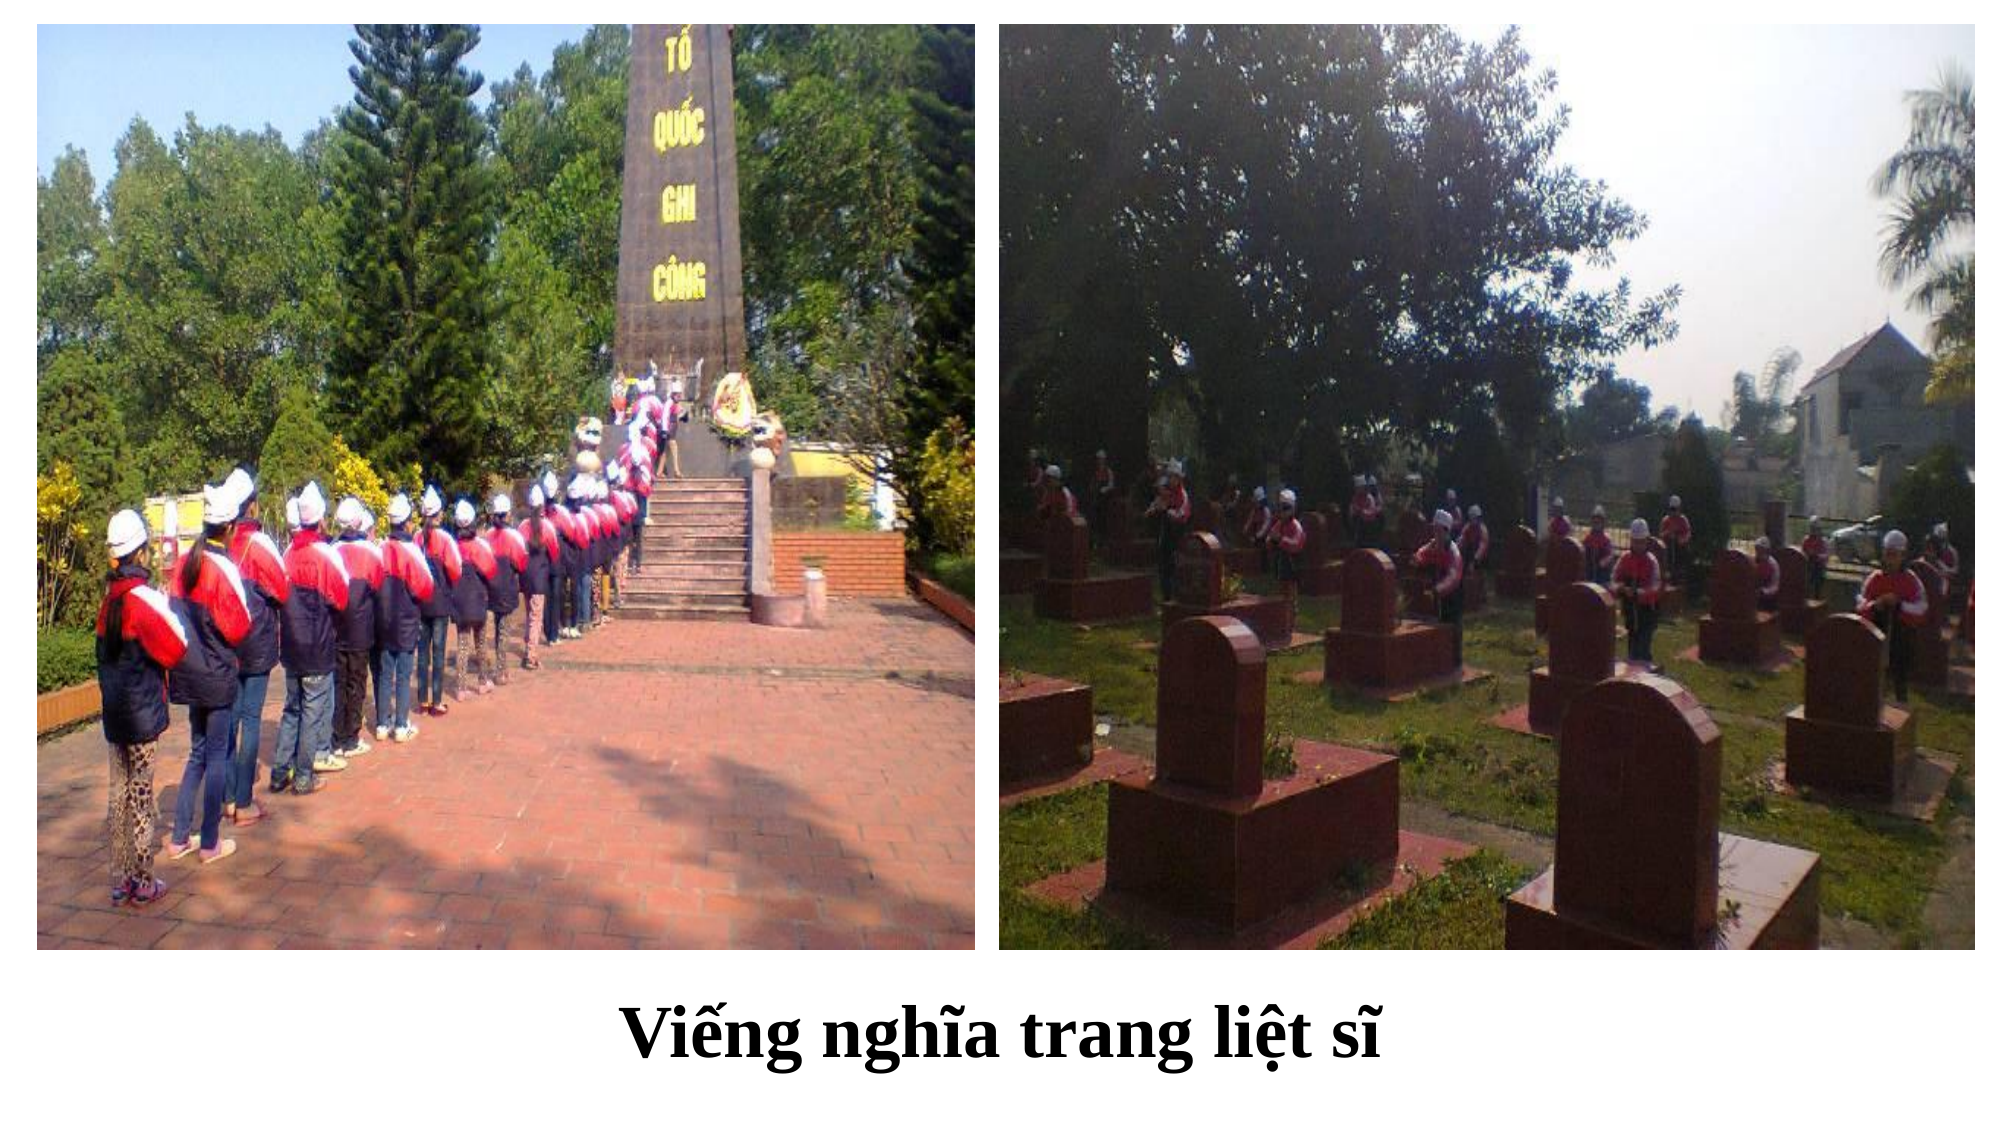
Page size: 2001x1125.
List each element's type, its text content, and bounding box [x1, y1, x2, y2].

picture [999, 24, 1976, 951]
picture [37, 24, 976, 951]
text_box Viếng nghĩa trang liệt sĩ [450, 974, 1550, 1080]
